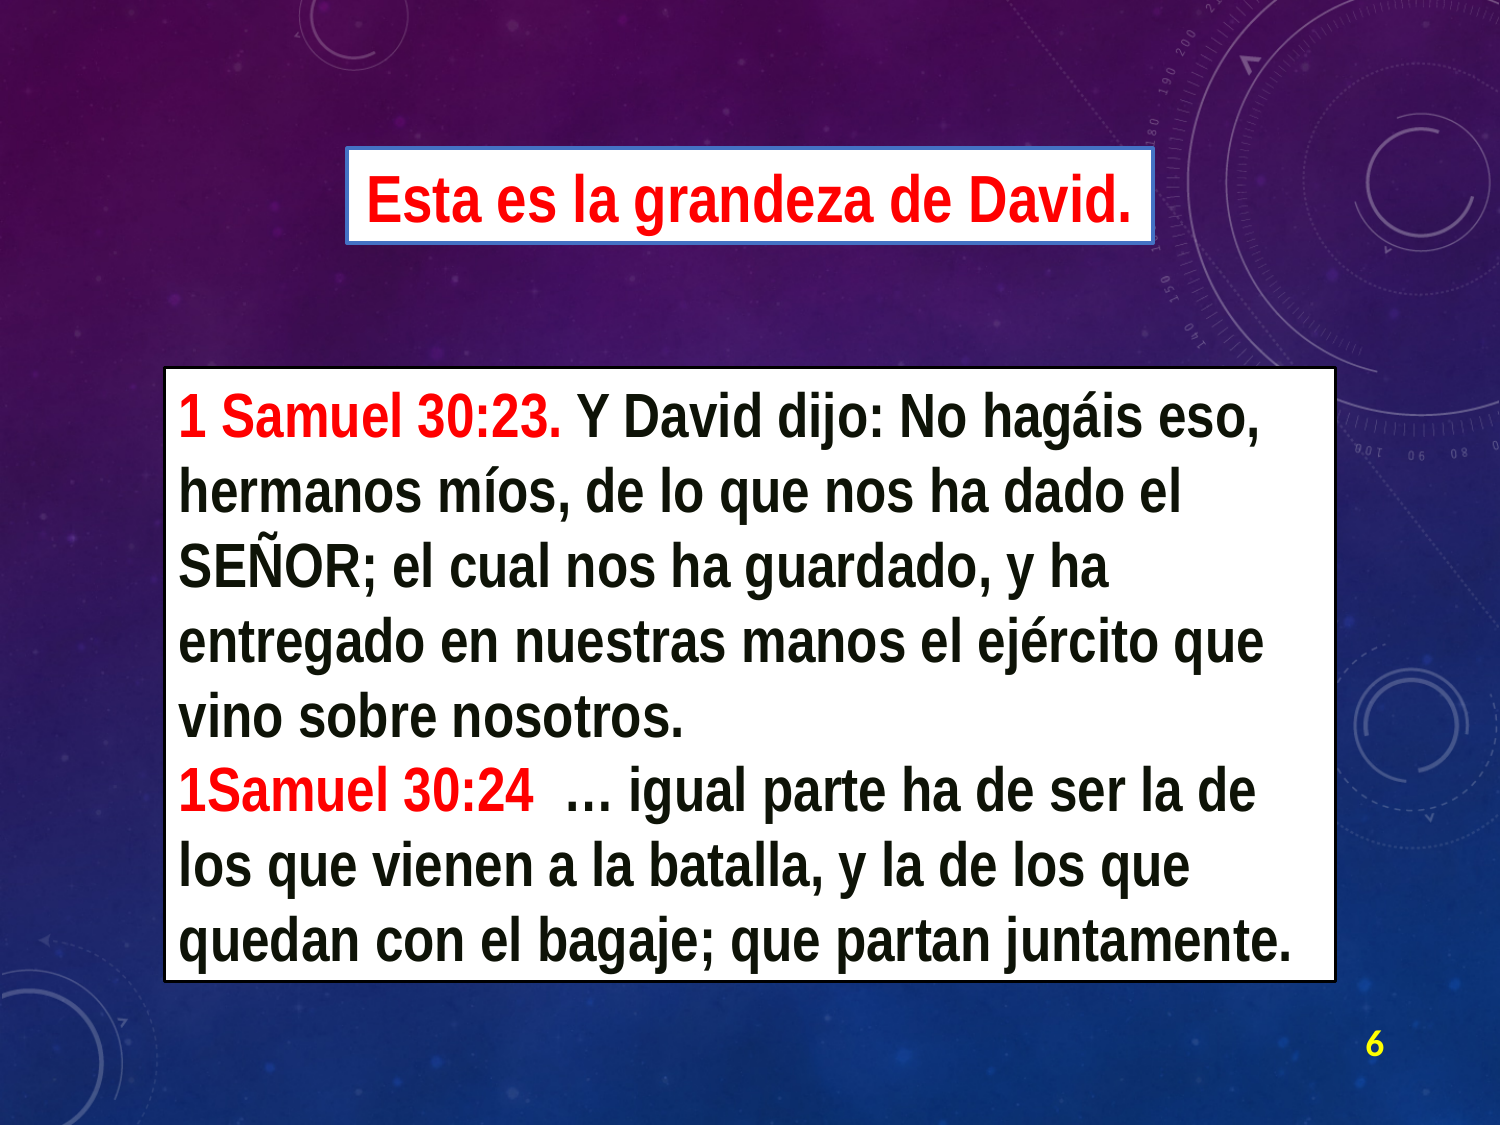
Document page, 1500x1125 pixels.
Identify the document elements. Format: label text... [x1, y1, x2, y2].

text_box Esta es la grandeza de David. [347, 148, 1153, 244]
picture [0, 0, 1500, 1125]
text_box 1 Samuel 30:23. Y David dijo: No hagáis eso, hermanos míos, de lo que nos ha dado el SEÑOR; el cual nos ha guardado, y ha entregado en nuestras manos el ejército que vino sobre nosotros. 1Samuel 30:24 … igual parte ha de ser la de los que vienen a la batalla, y la de los que quedan con el bagaje; que partan juntamente. [163, 366, 1337, 983]
text_box 6 [1350, 1011, 1400, 1072]
